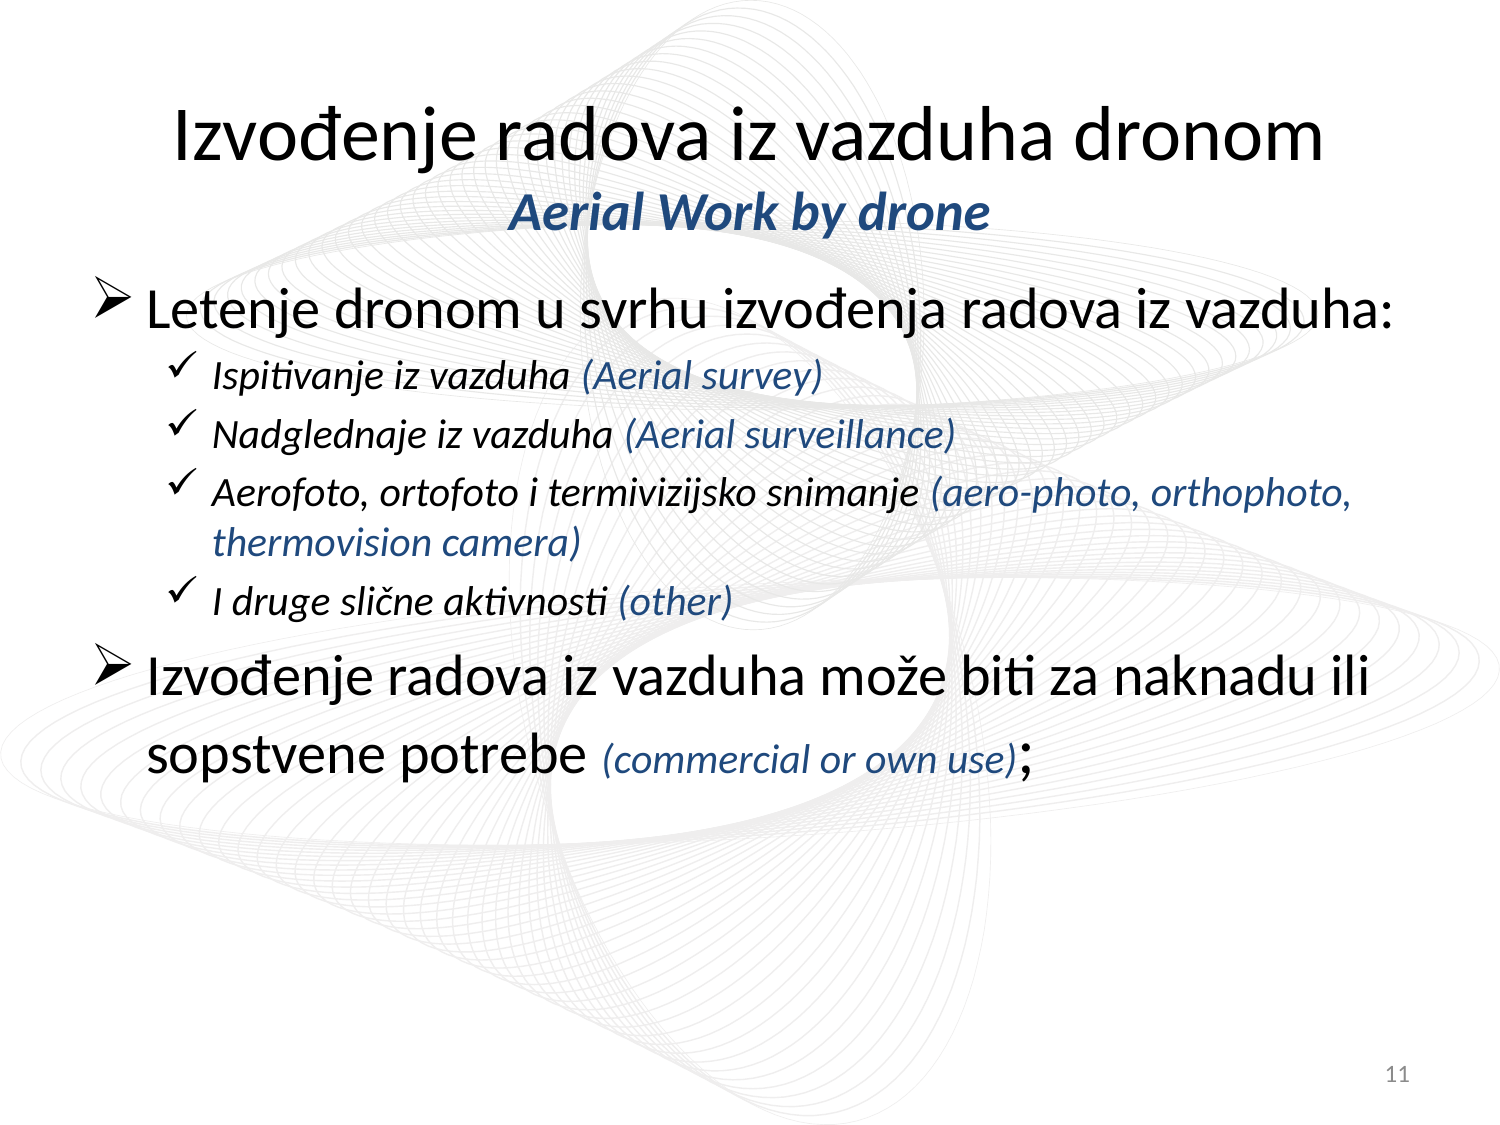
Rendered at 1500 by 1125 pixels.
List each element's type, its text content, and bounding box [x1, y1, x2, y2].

title Izvođenje radova iz vazduha dronom Aerial Work by drone [75, 45, 1425, 262]
list Letenje dronom u svrhu izvođenja radova iz vazduha: Ispitivanje iz vazduha (Aerial survey) Nadglednaje iz vazduha (Aerial surveillance) Aerofoto, ortofoto i termivizijsko snimanje (aero-photo, orthophoto, thermovision camera) I druge slične aktivnosti (other) Izvođenje radova iz vazduha može biti za naknadu ili sopstvene potrebe (commercial or own use); [75, 262, 1425, 1005]
slide_number 11 [1074, 1042, 1425, 1103]
